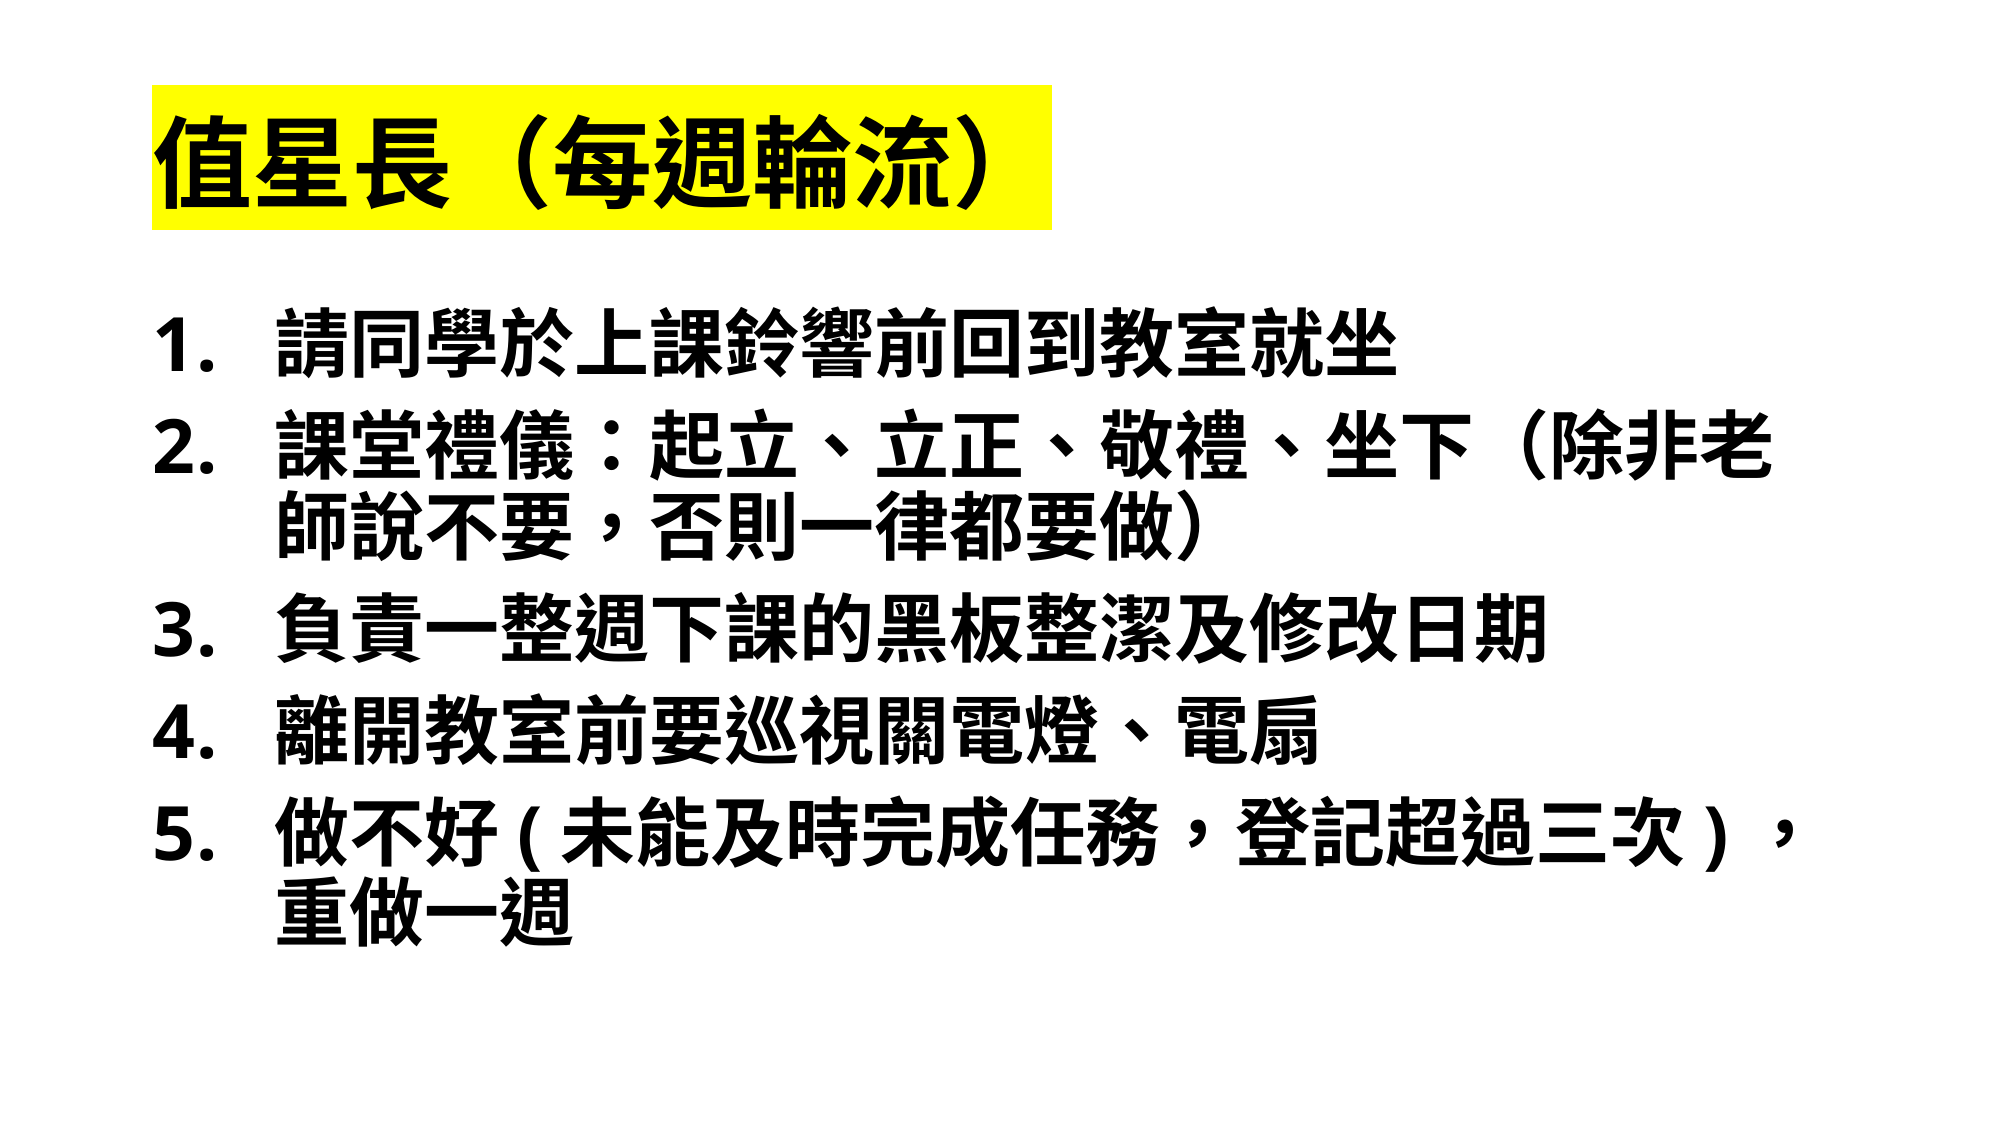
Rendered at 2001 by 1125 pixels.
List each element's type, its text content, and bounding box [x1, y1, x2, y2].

list 請同學於上課鈴響前回到教室就坐 課堂禮儀：起立、立正、敬禮、坐下（除非老師說不要，否則一律都要做） 負責一整週下課的黑板整潔及修改日期 離開教室前要巡視關電燈、電扇 做不好(未能及時完成任務，登記超過三次)，重做一週 [137, 299, 1863, 1014]
title 值星長（每週輪流） [137, 59, 1863, 278]
